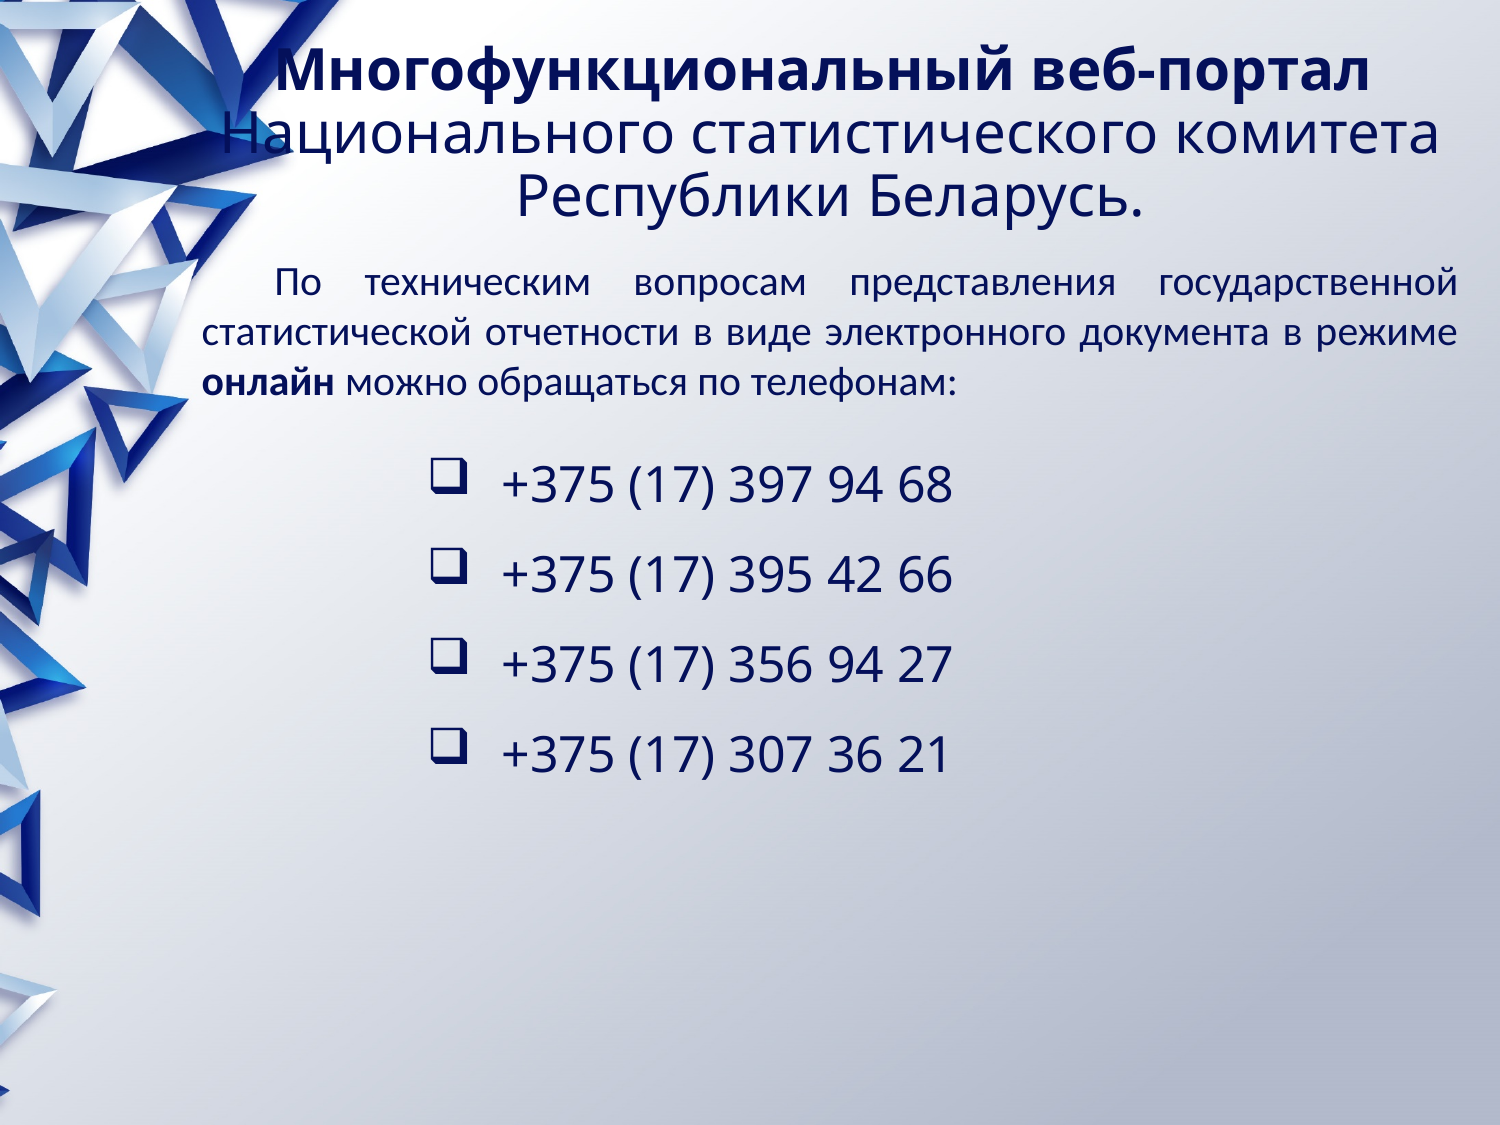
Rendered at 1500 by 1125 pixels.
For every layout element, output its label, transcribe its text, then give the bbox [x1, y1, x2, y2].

list По техническим вопросам представления государственной статистической отчетности в виде электронного документа в режиме онлайн можно обращаться по телефонам: [186, 245, 1475, 415]
picture [0, 0, 1500, 1125]
text_box Многофункциональный веб-портал Национального статистического комитета Республики Беларусь. [204, 33, 1456, 237]
text_box +375 (17) 397 94 68 +375 (17) 395 42 66 +375 (17) 356 94 27 +375 (17) 307 36 21 [412, 414, 970, 790]
